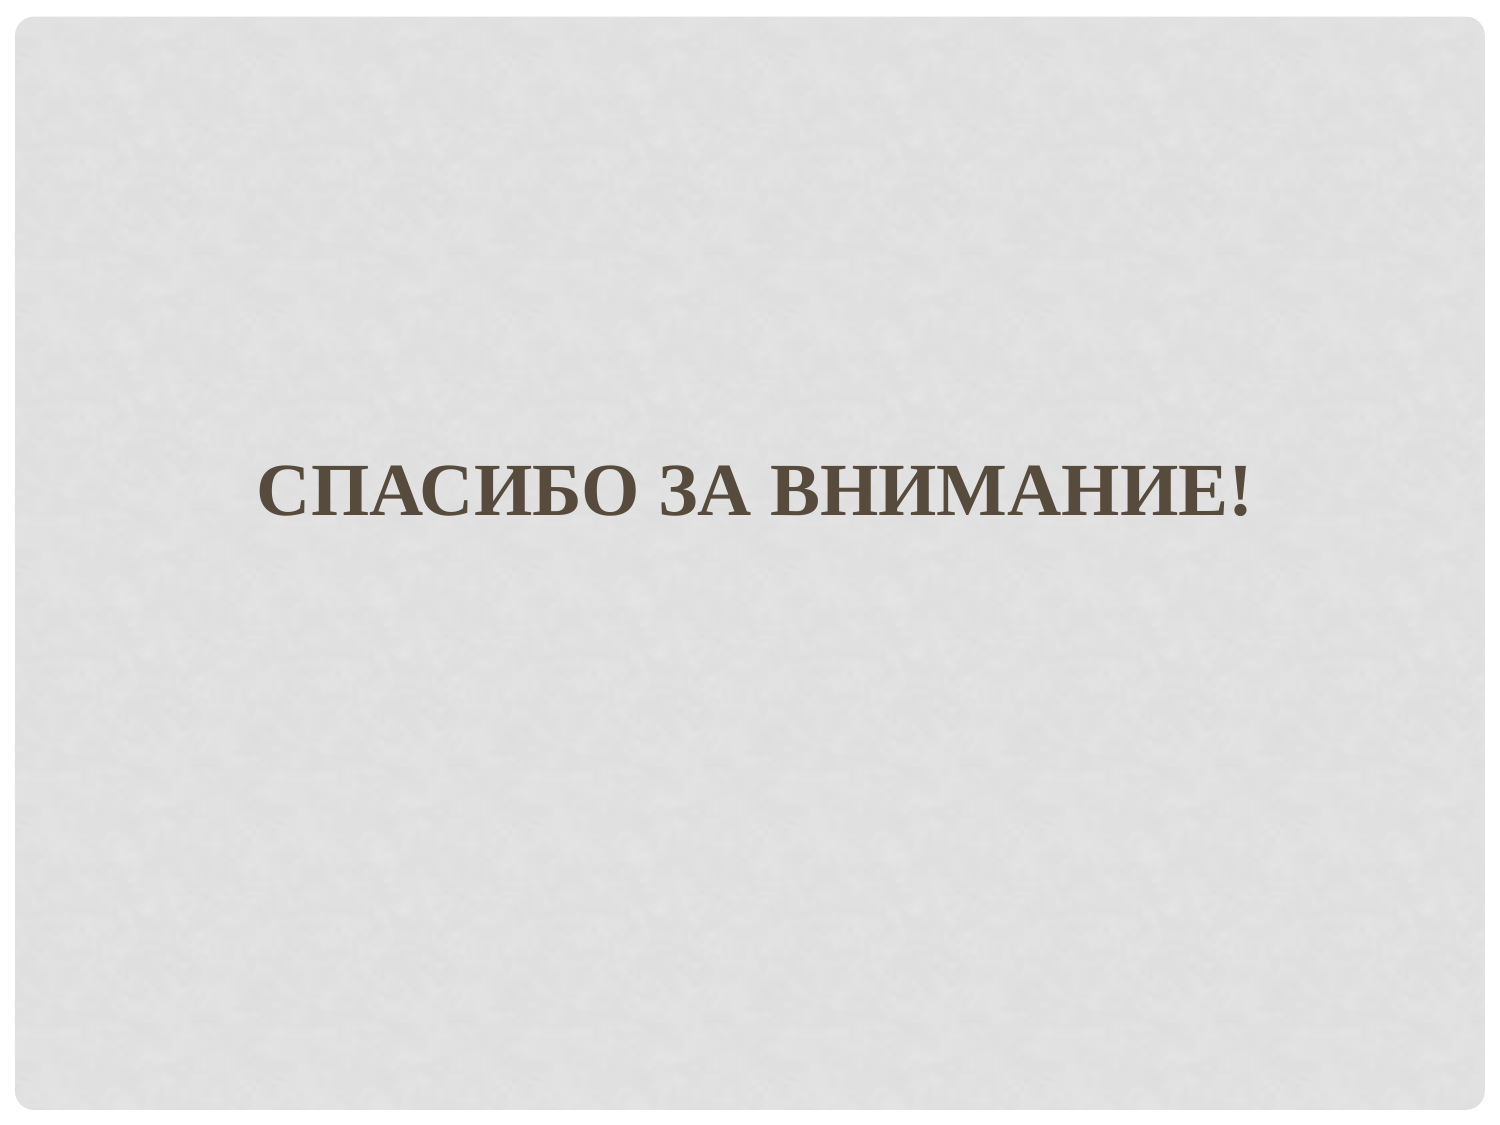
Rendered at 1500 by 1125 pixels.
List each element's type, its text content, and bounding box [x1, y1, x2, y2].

text_box СПАСИБО ЗА ВНИМАНИЕ! [242, 432, 1317, 538]
